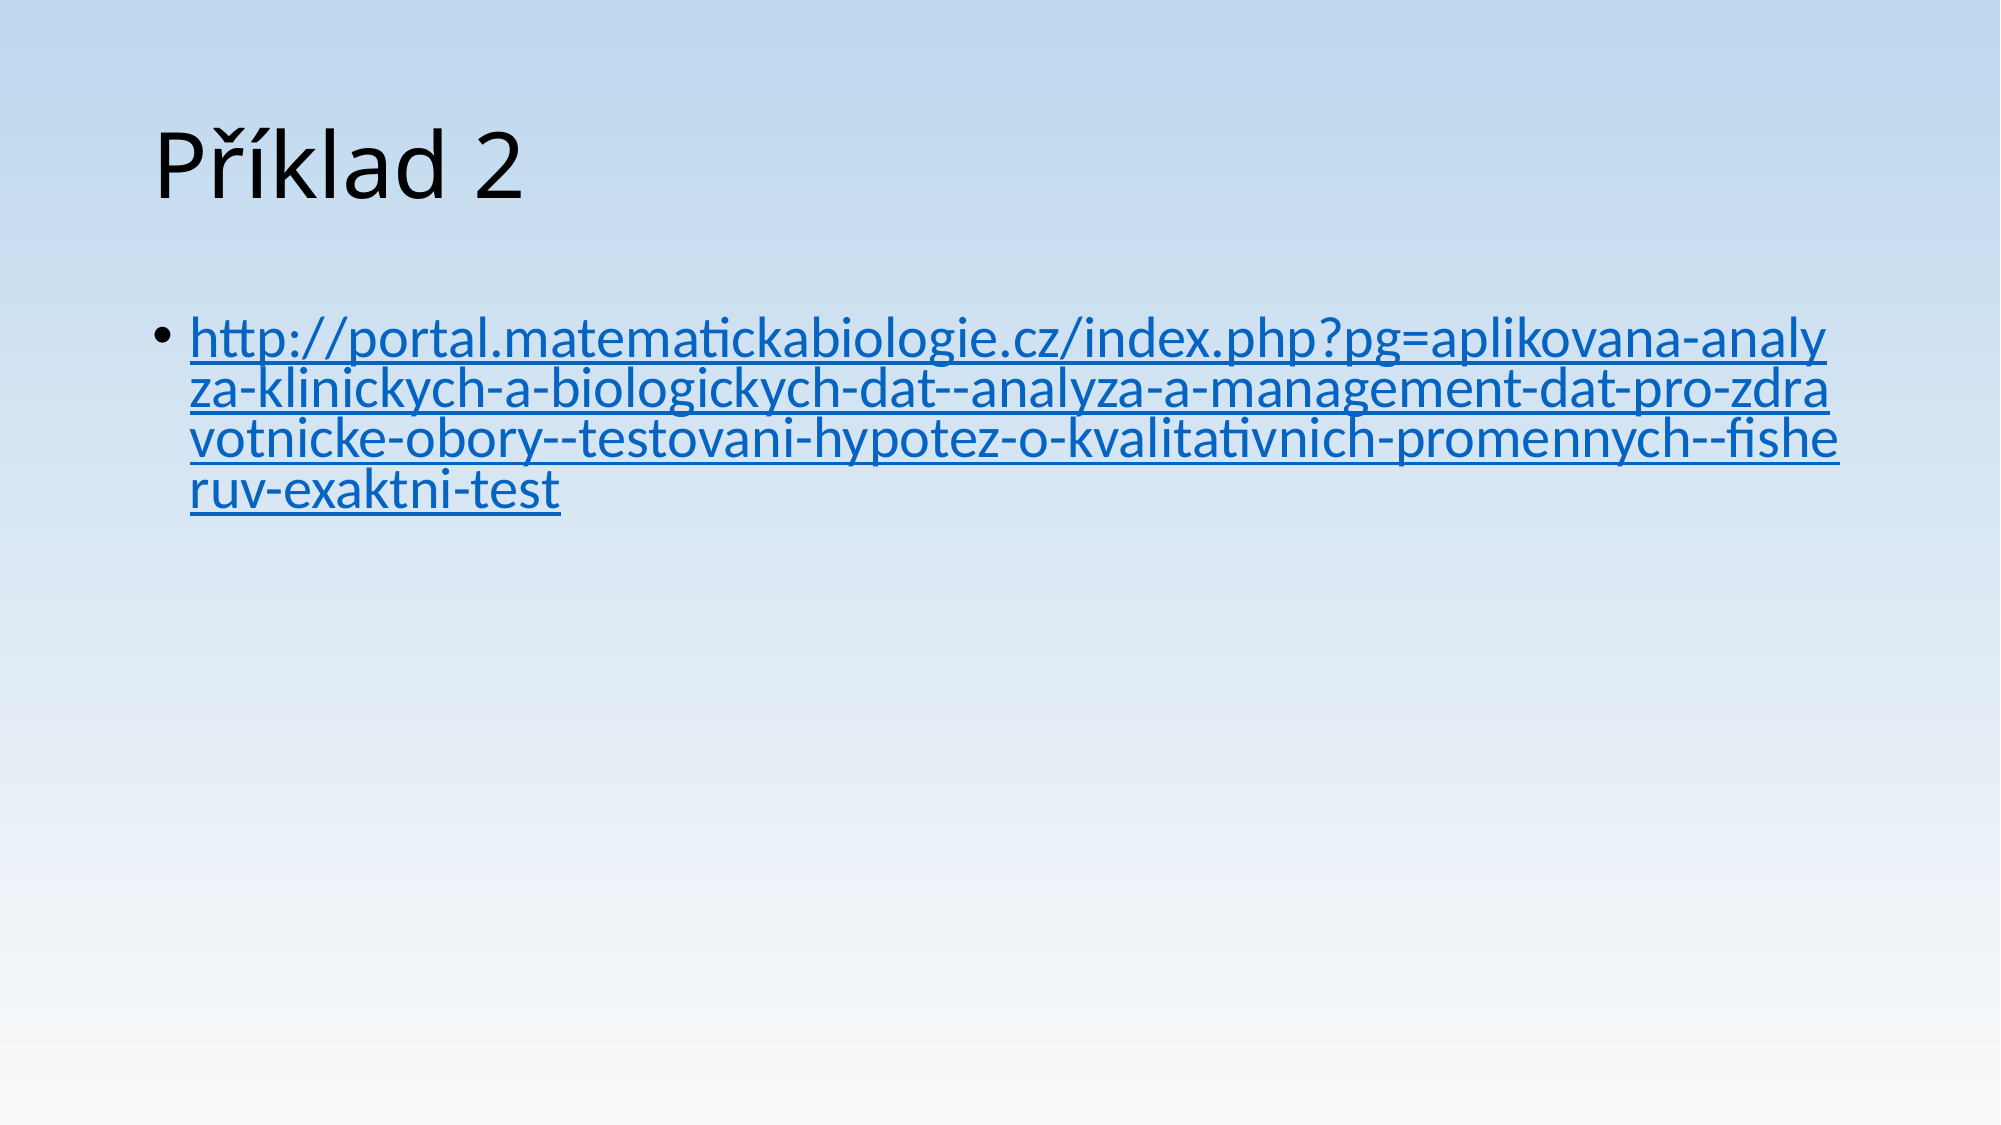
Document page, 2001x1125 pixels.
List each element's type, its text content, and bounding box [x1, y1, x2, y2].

title Příklad 2 [137, 59, 1863, 278]
list http://portal.matematickabiologie.cz/index.php?pg=aplikovana-analyza-klinickych-a-biologickych-dat--analyza-a-management-dat-pro-zdravotnicke-obory--testovani-hypotez-o-kvalitativnich-promennych--fisheruv-exaktni-test [137, 299, 1863, 1014]
